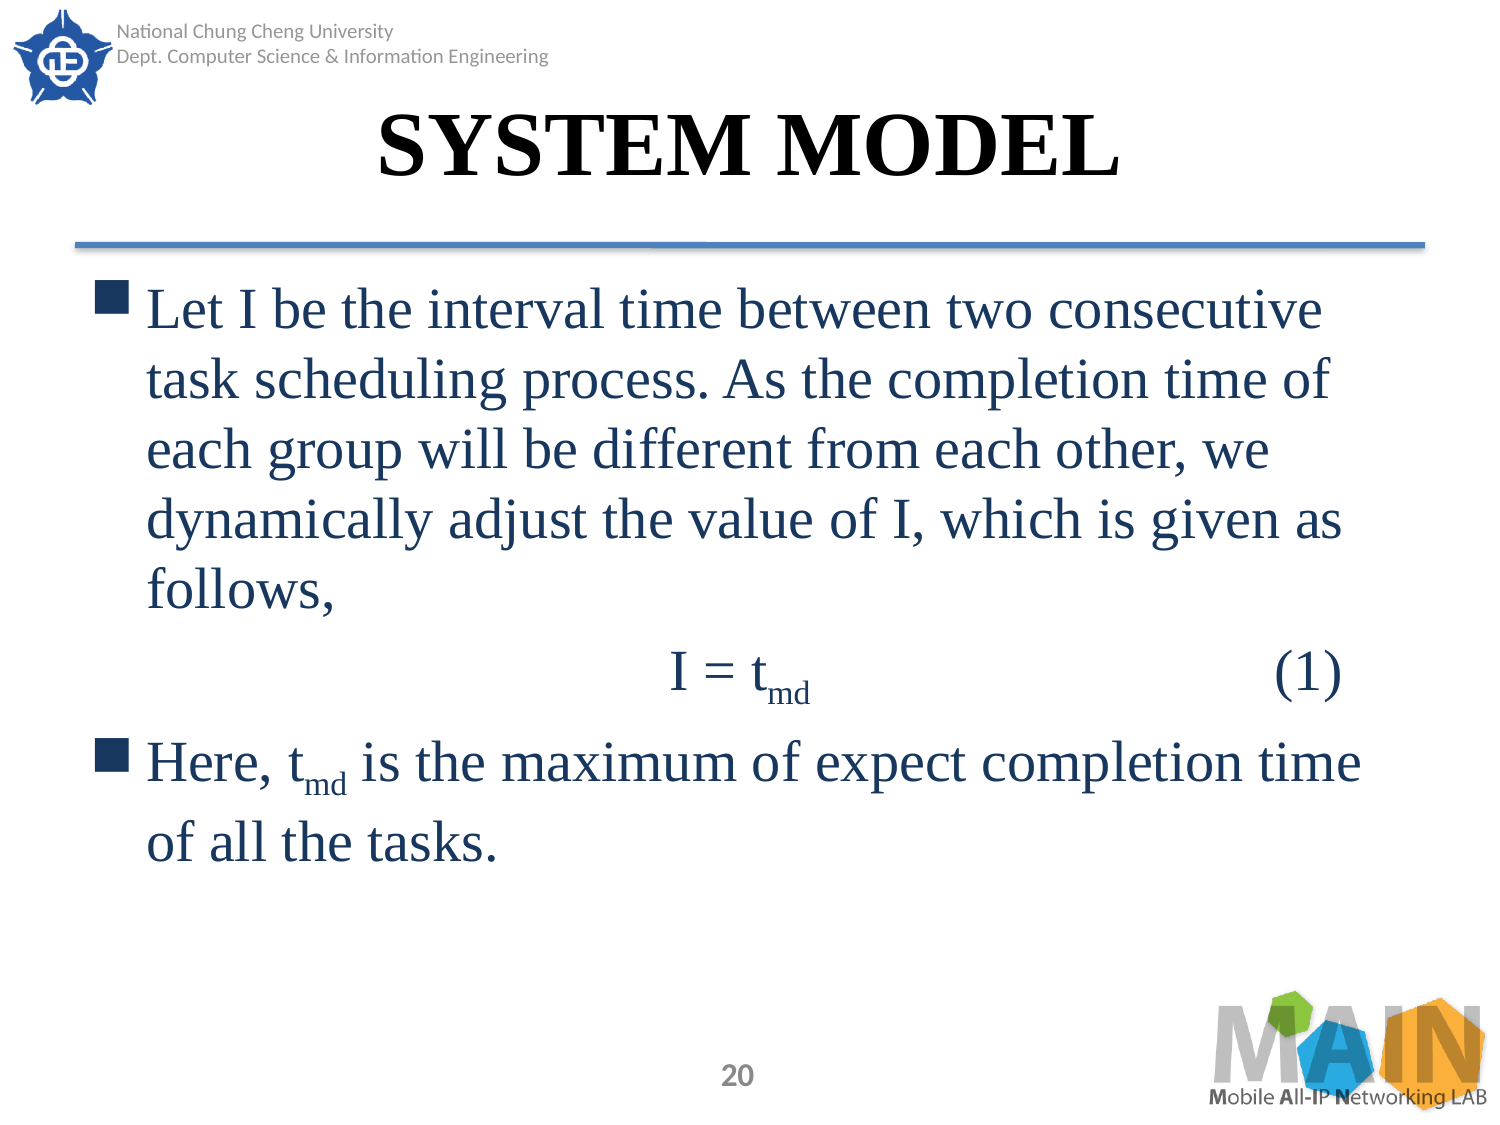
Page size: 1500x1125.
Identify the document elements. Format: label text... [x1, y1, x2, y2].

title SYSTEM MODEL [75, 45, 1425, 233]
picture [1050, 987, 1488, 1113]
list Let I be the interval time between two consecutive task scheduling process. As the completion time of each group will be different from each other, we dynamically adjust the value of I, which is given as follows, I = tmd (1) Here, tmd is the maximum of expect completion time of all the tasks. [75, 262, 1425, 1005]
slide_number 20 [562, 1042, 913, 1103]
picture [0, 0, 126, 113]
